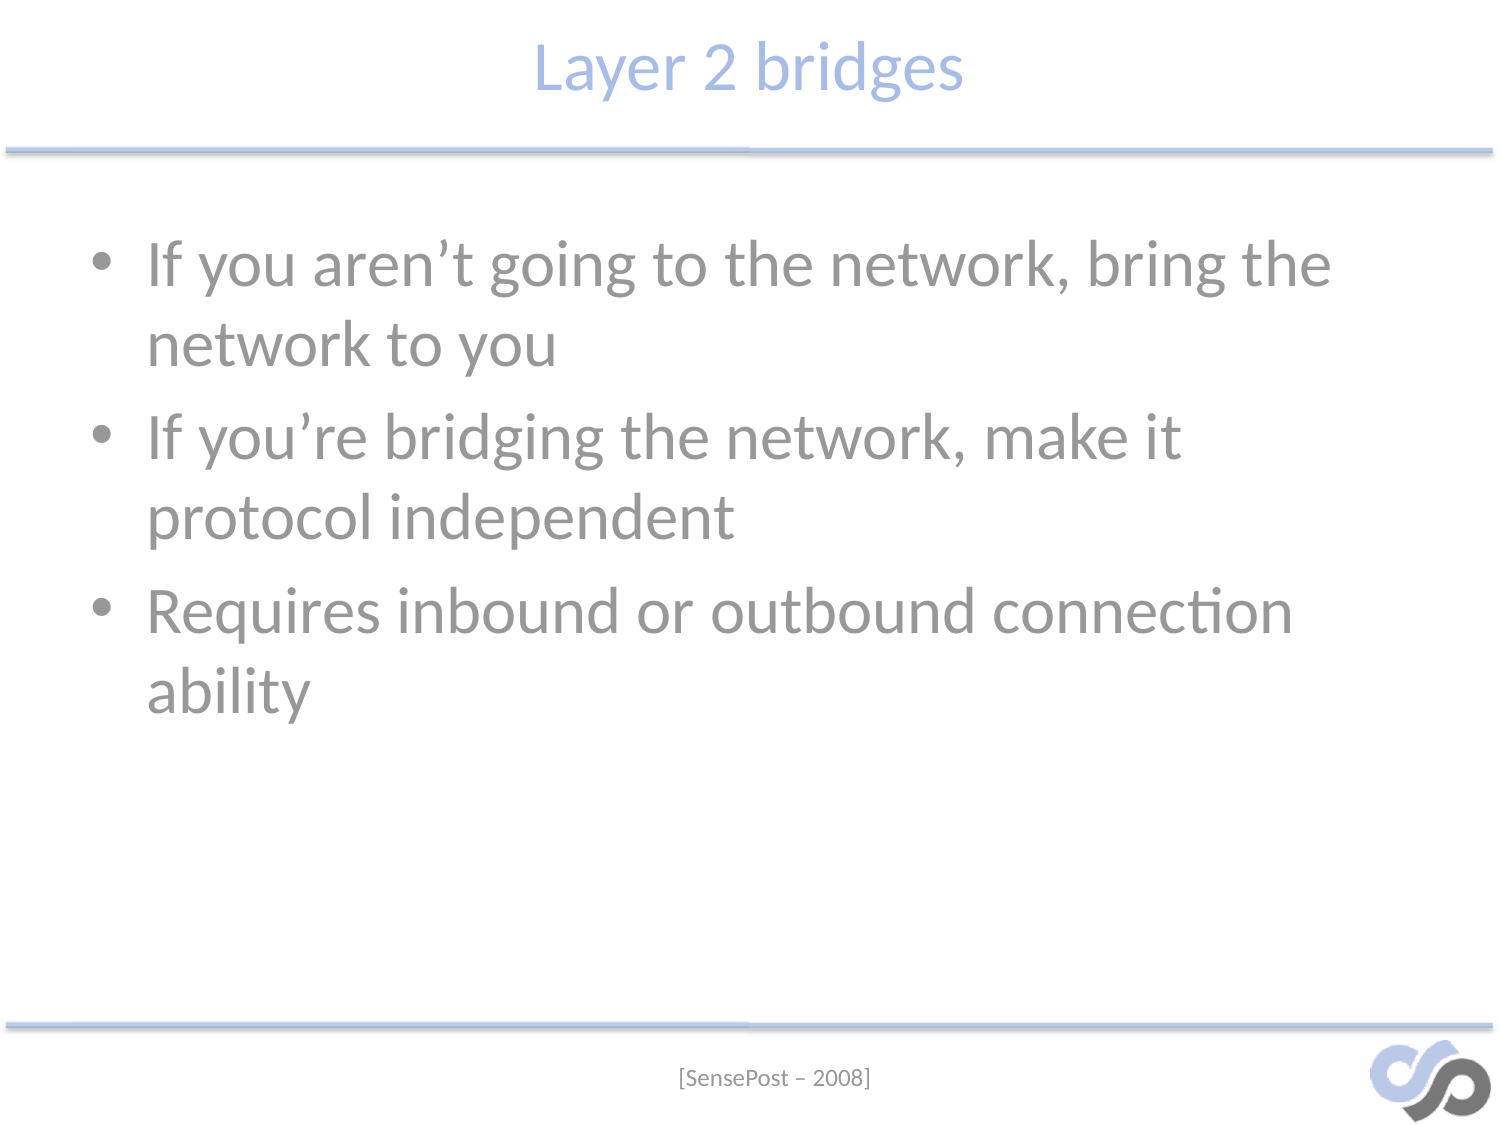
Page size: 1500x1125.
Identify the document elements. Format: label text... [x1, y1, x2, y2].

picture [0, 137, 1500, 165]
picture [0, 1012, 1500, 1125]
title Layer 2 bridges [75, 12, 1425, 113]
list If you aren’t going to the network, bring the network to you If you’re bridging the network, make it protocol independent Requires inbound or outbound connection ability [75, 212, 1425, 1005]
